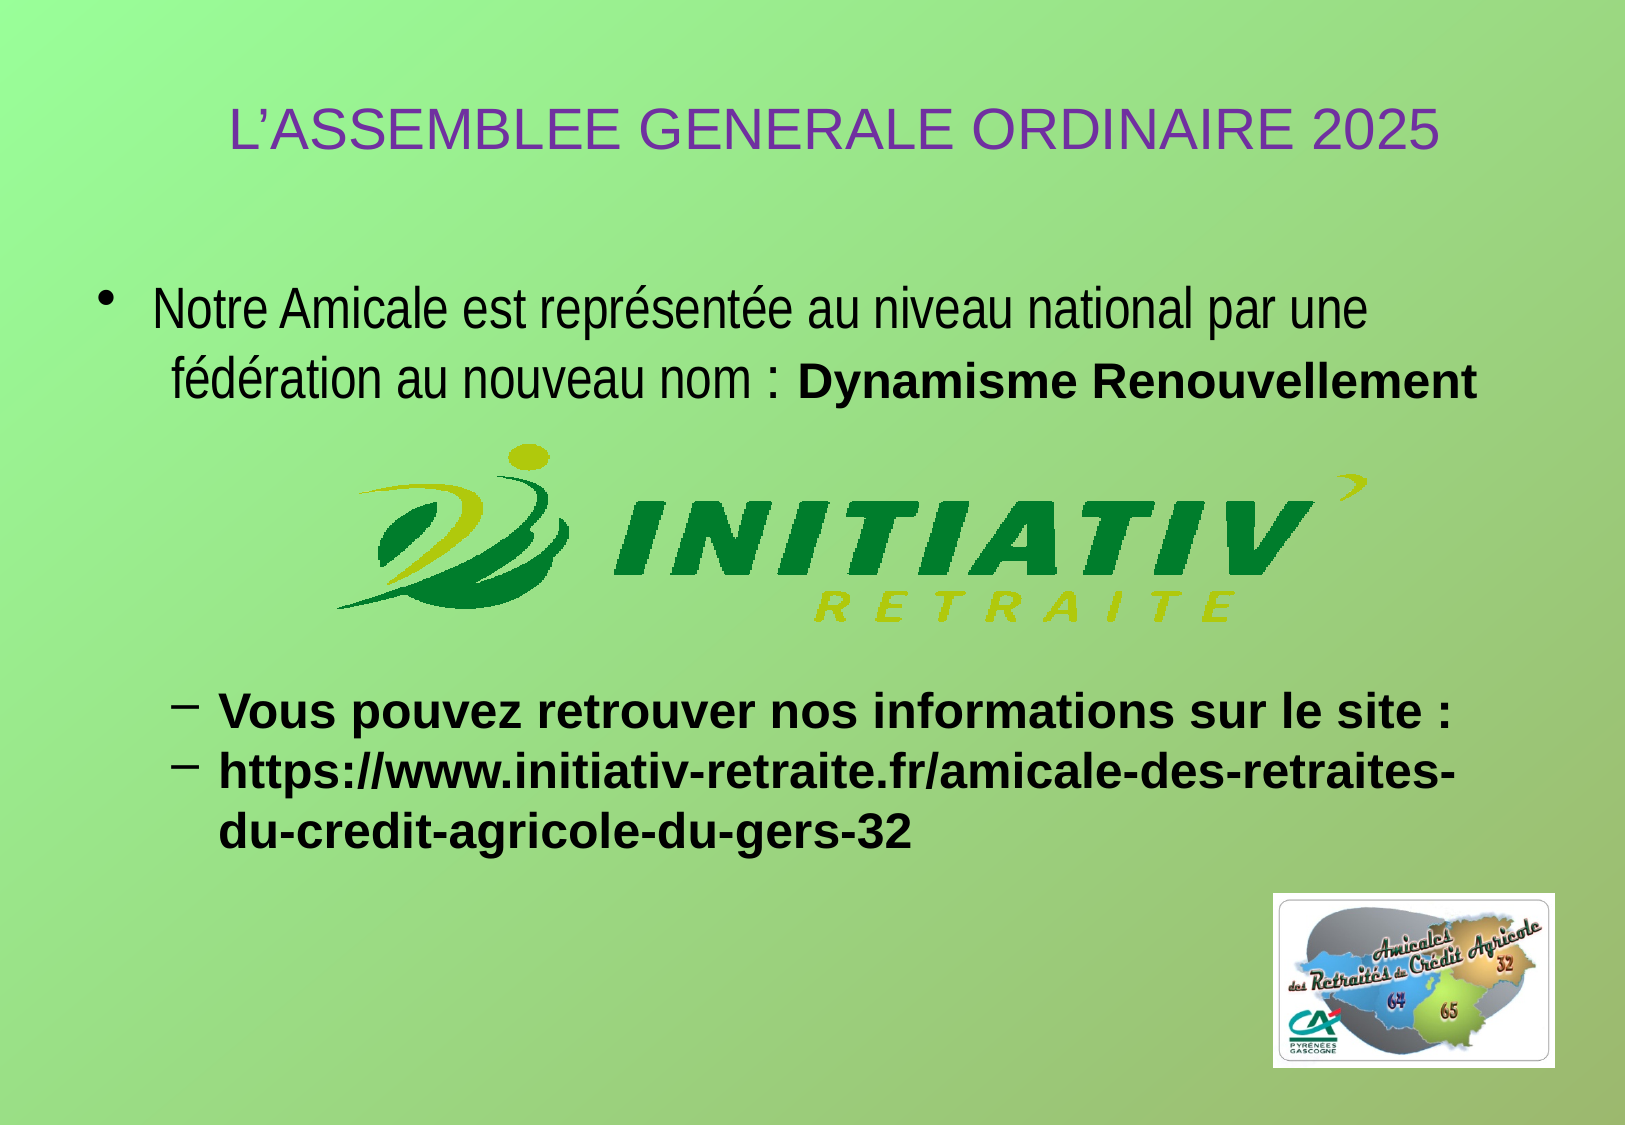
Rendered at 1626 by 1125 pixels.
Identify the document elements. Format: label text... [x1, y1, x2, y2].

list Notre Amicale est représentée au niveau national par une fédération au nouveau nom : Dynamisme Renouvellement Vous pouvez retrouver nos informations sur le site : https://www.initiativ-retraite.fr/amicale-des-retraites-du-credit-agricole-du-gers-32 [81, 262, 1544, 1005]
title L’ASSEMBLEE GENERALE ORDINAIRE 2025 [103, 32, 1567, 221]
picture [1272, 892, 1555, 1068]
picture [258, 444, 1367, 634]
